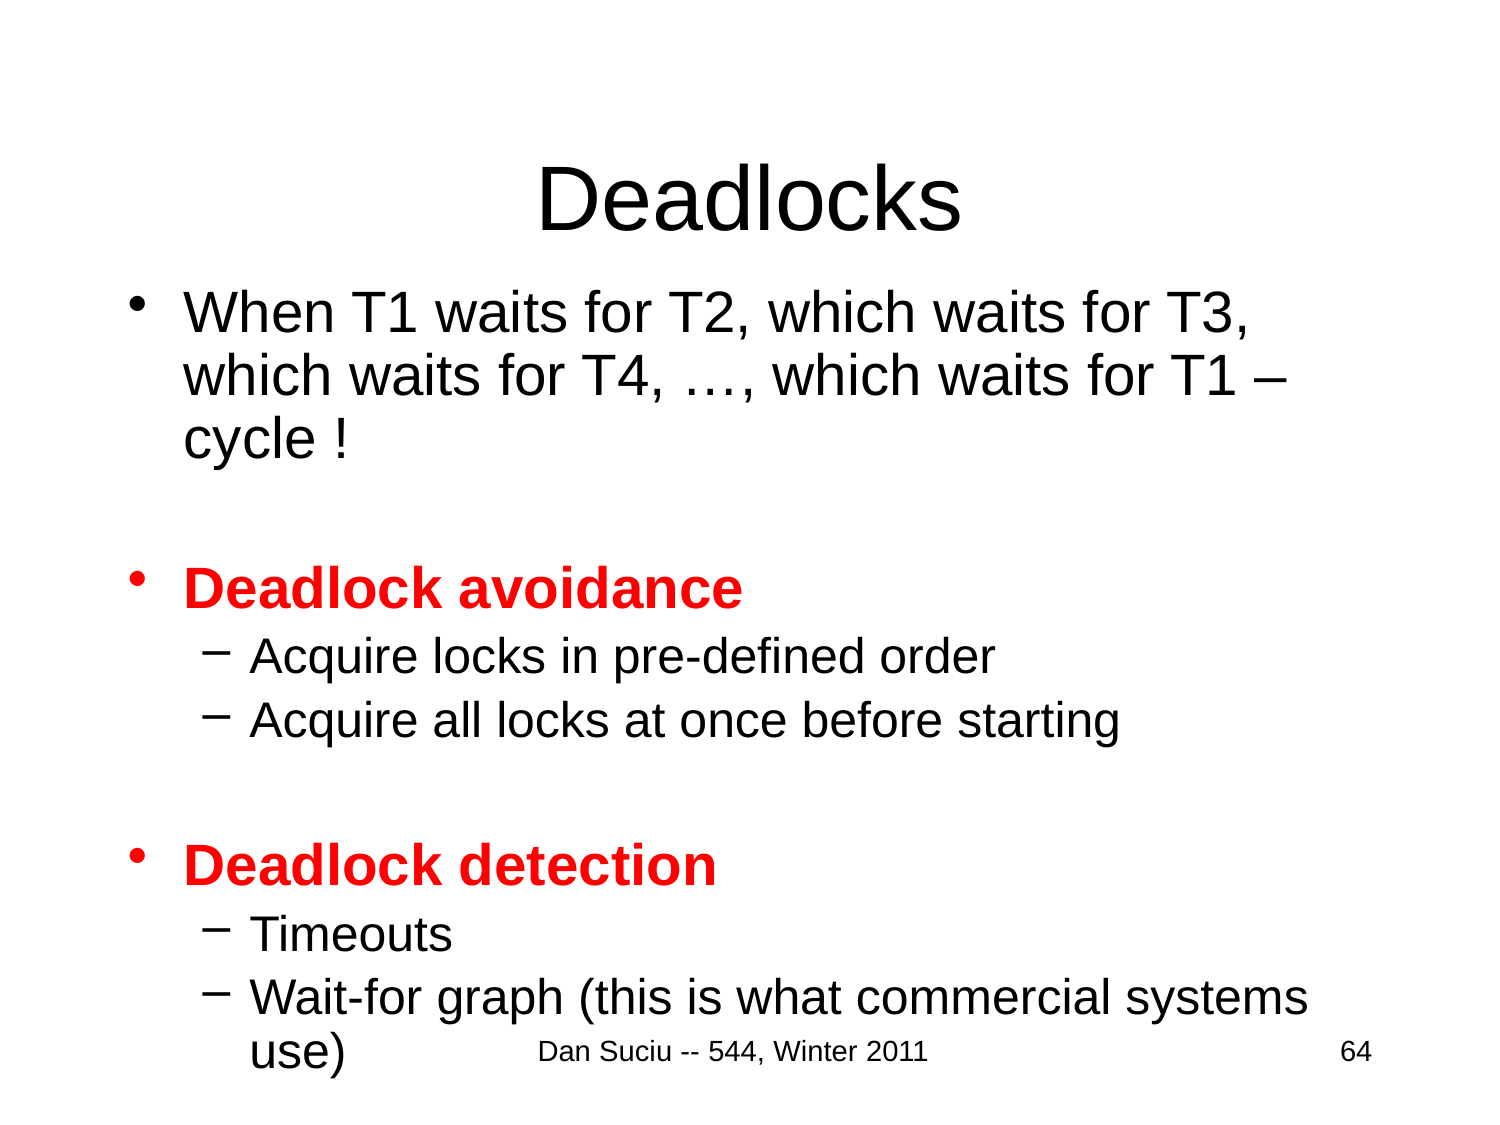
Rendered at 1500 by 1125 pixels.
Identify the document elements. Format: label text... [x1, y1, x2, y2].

slide_number 64 [1074, 1024, 1388, 1101]
list When T1 waits for T2, which waits for T3, which waits for T4, …, which waits for T1 – cycle ! Deadlock avoidance Acquire locks in pre-defined order Acquire all locks at once before starting Deadlock detection Timeouts Wait-for graph (this is what commercial systems use) [112, 274, 1426, 951]
title Deadlocks [112, 99, 1388, 274]
footer Dan Suciu -- 544, Winter 2011 [512, 1024, 988, 1101]
